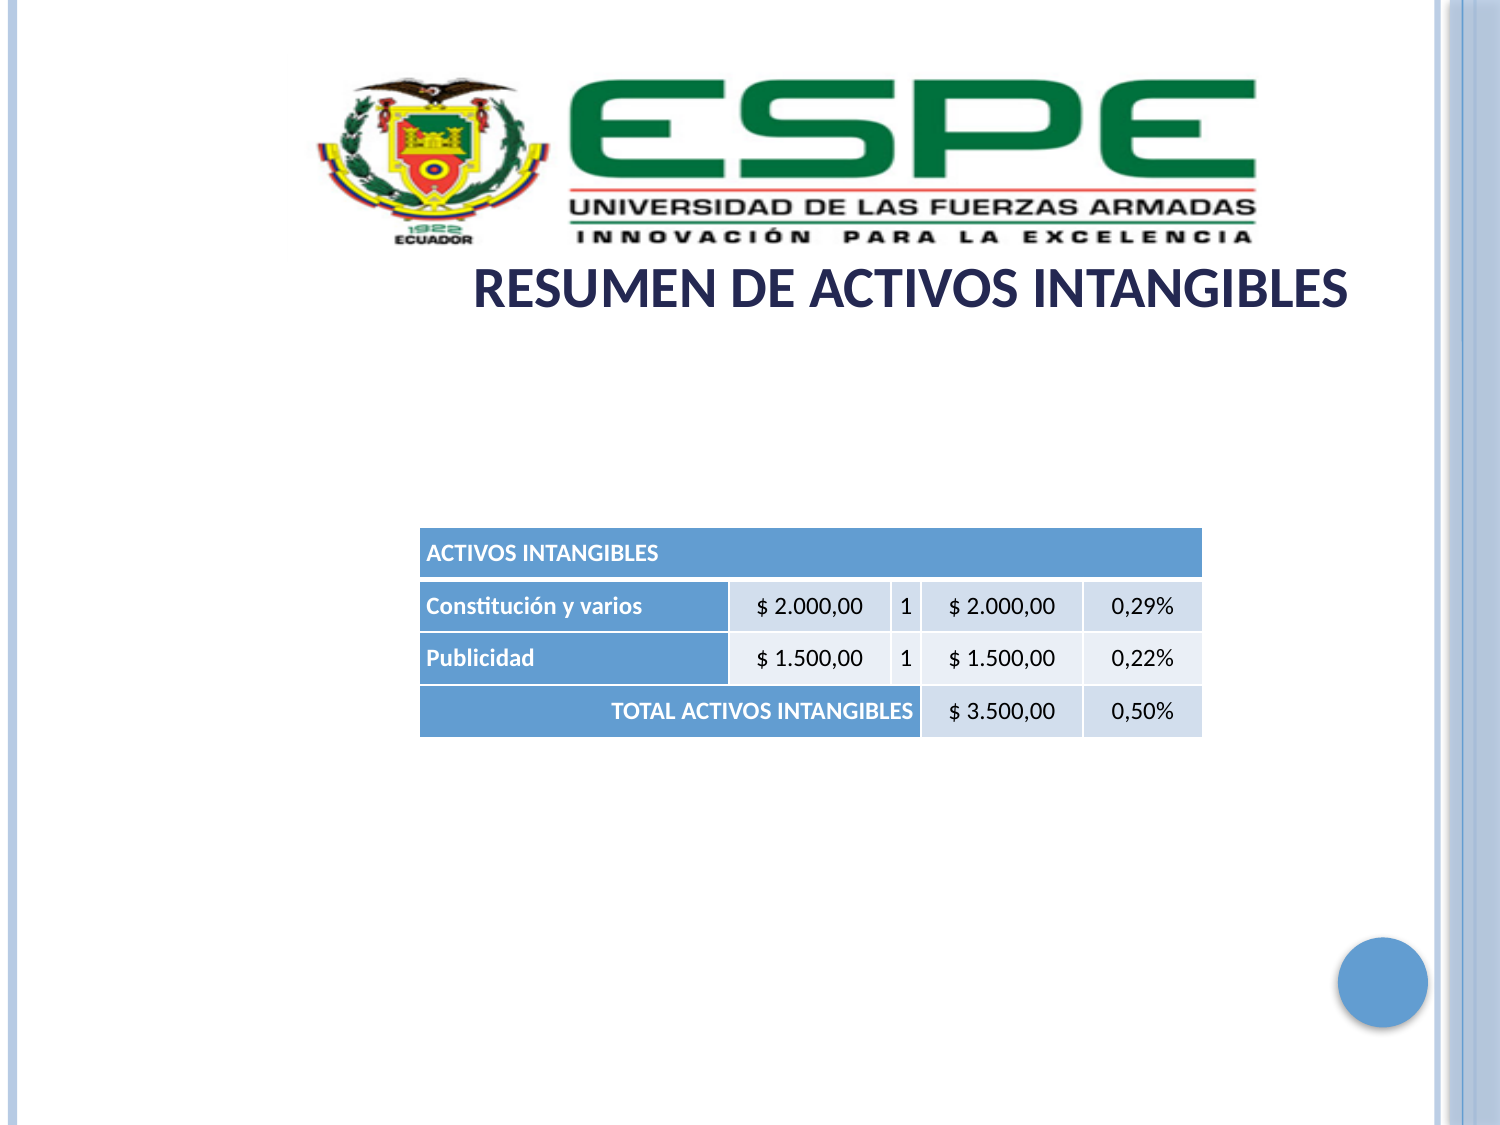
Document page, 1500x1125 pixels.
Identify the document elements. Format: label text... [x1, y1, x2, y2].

table_cell 0,22% [1084, 633, 1202, 684]
table_cell 0,50% [1084, 686, 1202, 737]
table_cell $ 2.000,00 [922, 582, 1082, 631]
table_cell 1 [892, 633, 920, 684]
title Resumen de activos intangibles [419, 196, 1365, 327]
table_cell 0,29% [1084, 582, 1202, 631]
table_cell $ 2.000,00 [730, 582, 890, 631]
table_cell $ 3.500,00 [922, 686, 1082, 737]
table_cell TOTAL ACTIVOS INTANGIBLES [420, 686, 920, 737]
table_cell $ 1.500,00 [922, 633, 1082, 684]
picture [285, 53, 1273, 263]
table_cell Publicidad [420, 633, 728, 684]
table_header ACTIVOS INTANGIBLES [420, 528, 1202, 577]
table_cell 1 [892, 582, 920, 631]
table_cell $ 1.500,00 [730, 633, 890, 684]
table_cell Constitución y varios [420, 582, 728, 631]
